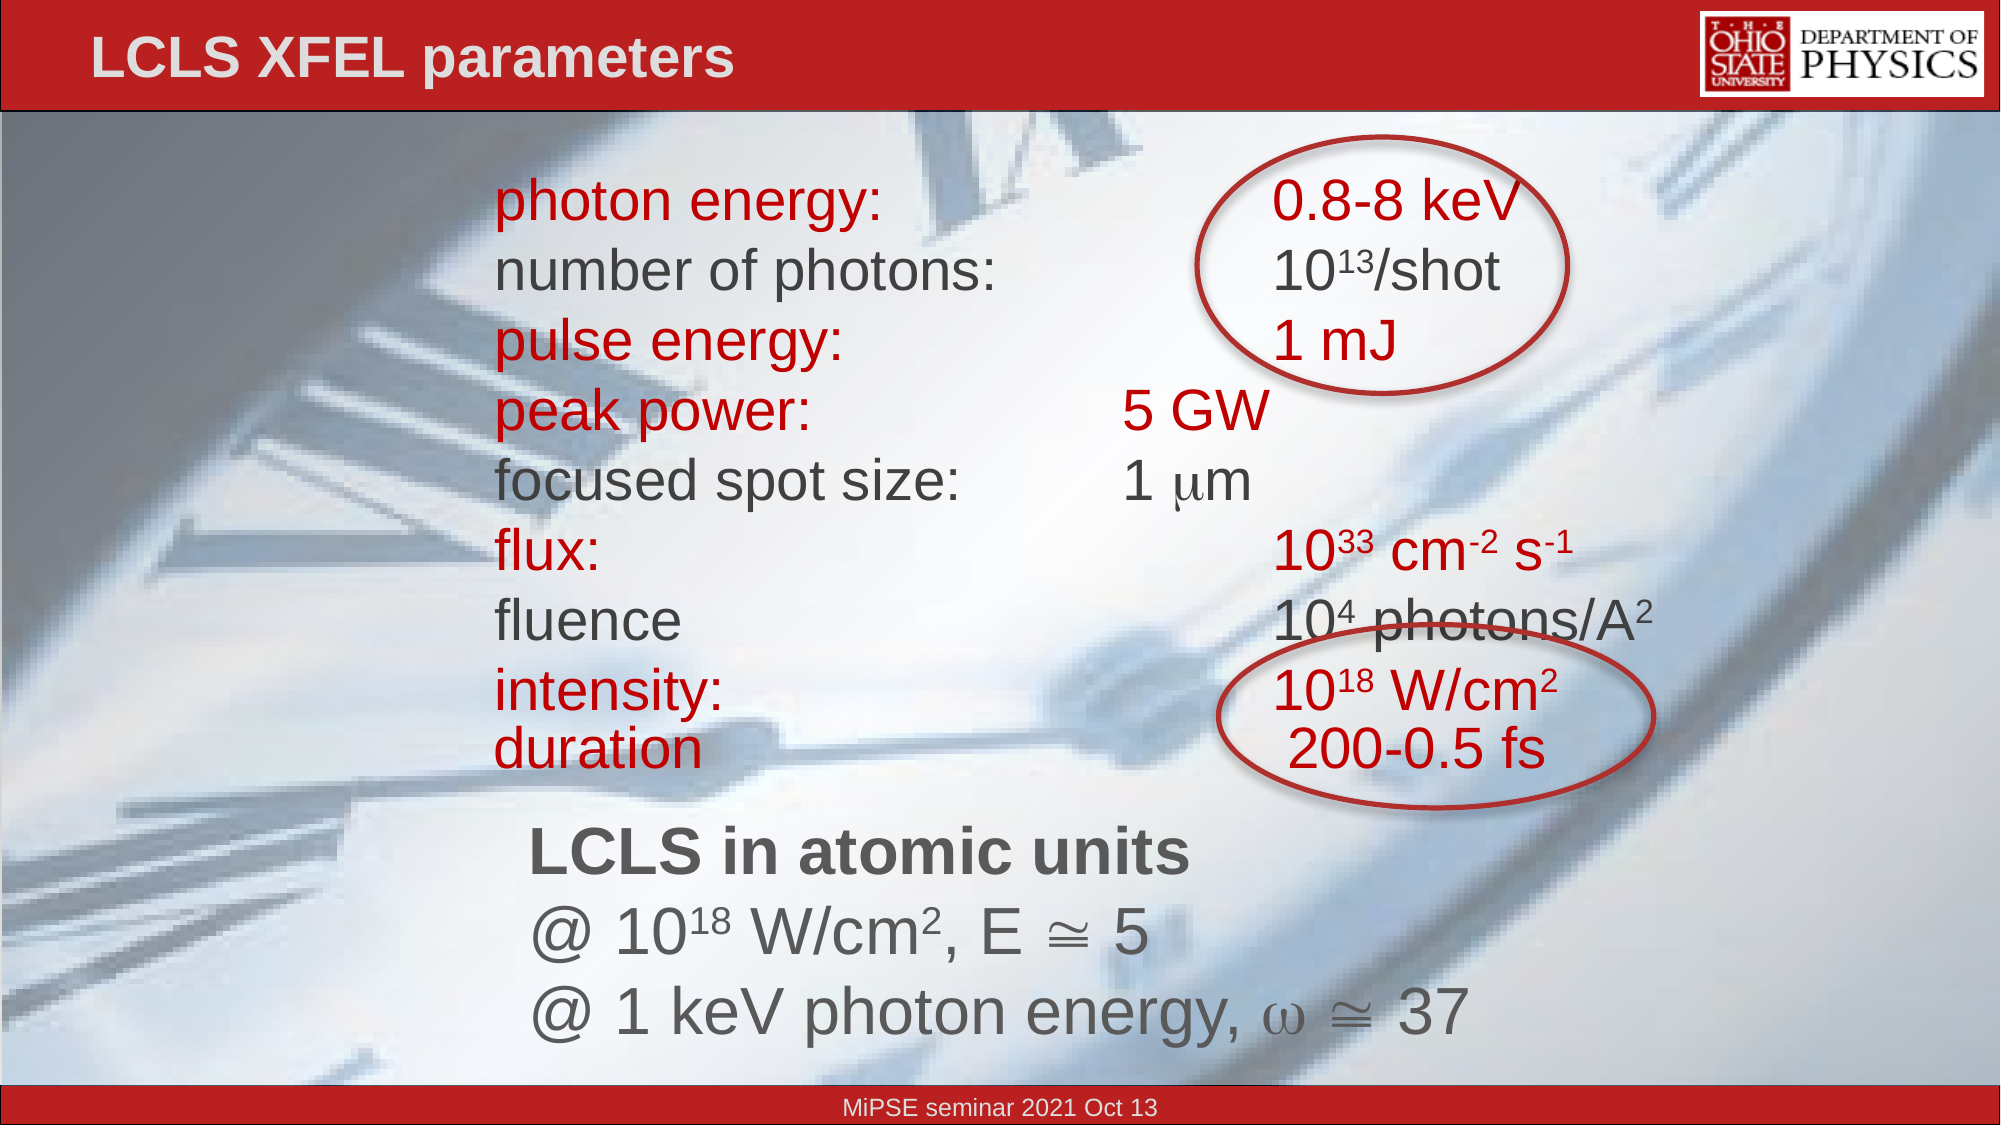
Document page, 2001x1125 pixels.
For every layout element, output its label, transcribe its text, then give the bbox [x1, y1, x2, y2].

text_box [1218, 624, 1654, 806]
picture [1700, 11, 1985, 97]
text_box LCLS in atomic units @ 1018 W/cm2, E  5 @ 1 keV photon energy,   37 [513, 800, 1487, 1055]
text_box photon energy: 0.8-8 keV number of photons: 1013/shot pulse energy: 1 mJ peak power: 5 GW focused spot size: 1 m flux: 1033 cm-2 s-1 fluence 104 photons/A2 intensity: 1018 W/cm2 [479, 154, 1724, 730]
text_box [1197, 137, 1568, 394]
title LCLS XFEL parameters [75, 19, 1655, 90]
text_box duration 200-0.5 fs [478, 702, 1266, 788]
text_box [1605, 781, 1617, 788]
